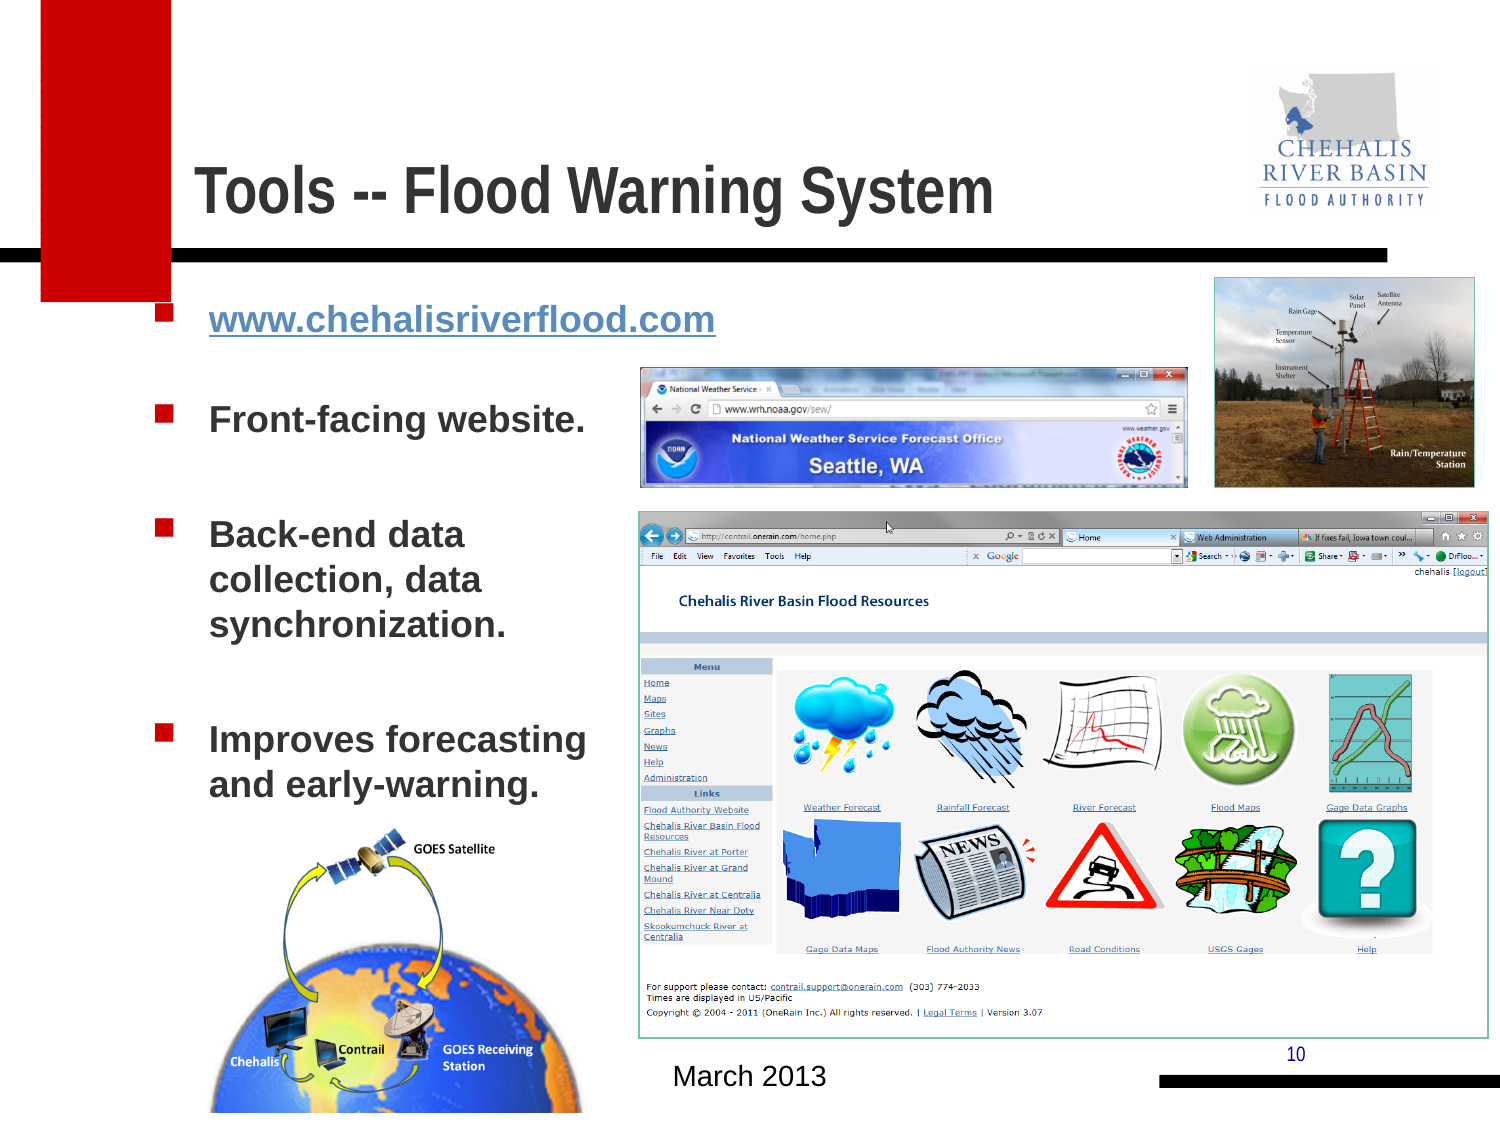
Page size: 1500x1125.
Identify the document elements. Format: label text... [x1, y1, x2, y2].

text_box Front-facing website. Back-end data collection, data synchronization. Improves forecasting and early-warning. [137, 387, 640, 1062]
footer March 2013 [592, 1046, 988, 1101]
list www.chehalisriverflood.com [137, 287, 1209, 349]
picture [204, 812, 588, 1113]
picture [1214, 277, 1476, 488]
picture [1247, 65, 1438, 217]
title Tools -- Flood Warning System [179, 46, 1455, 235]
picture [639, 512, 1488, 1038]
picture [640, 367, 1188, 488]
